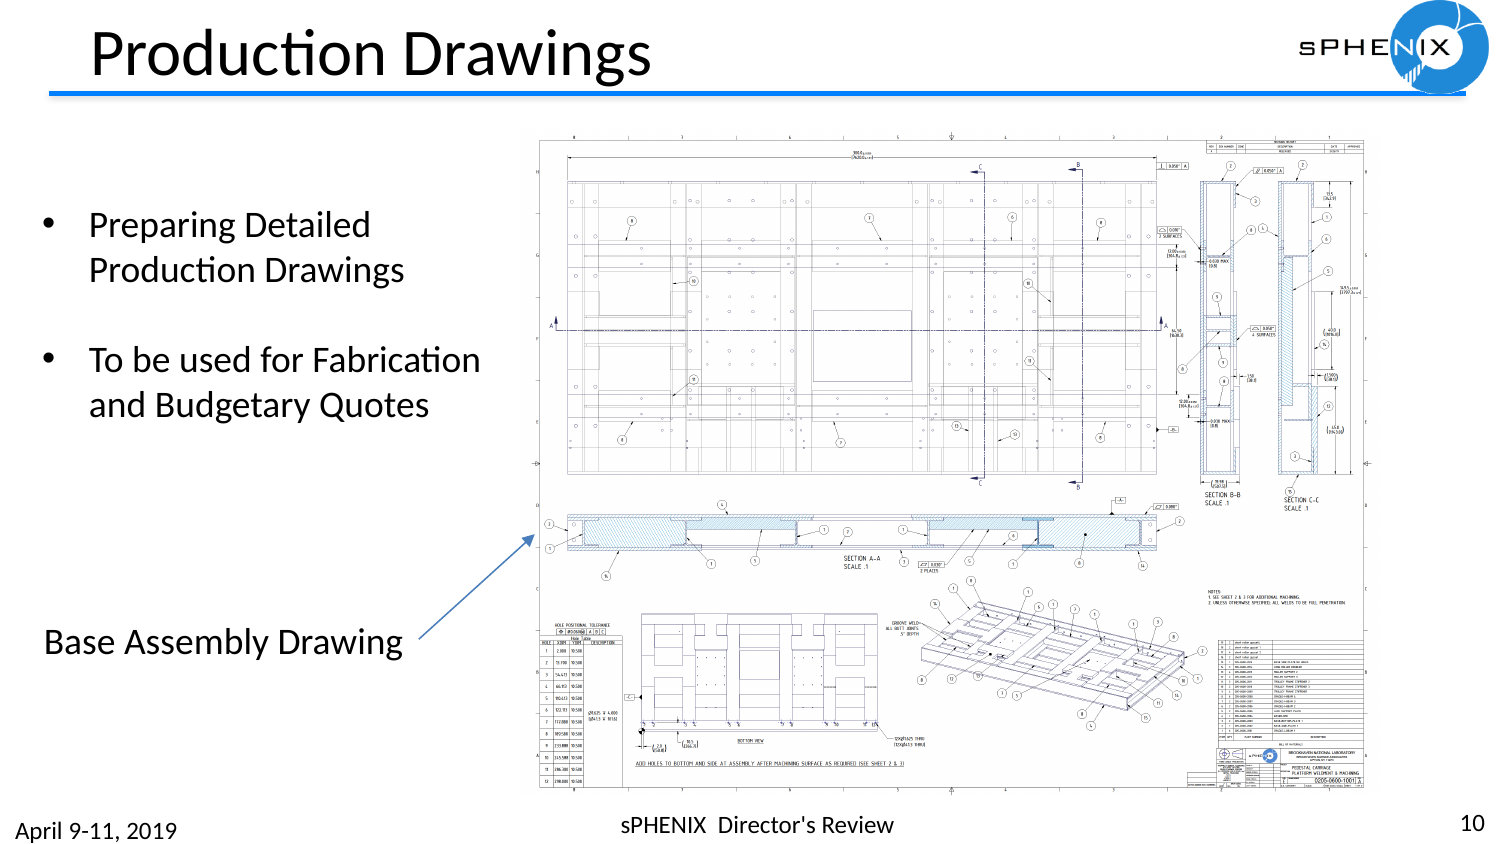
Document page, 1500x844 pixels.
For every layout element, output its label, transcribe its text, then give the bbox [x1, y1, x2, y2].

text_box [519, 129, 1384, 798]
title Production Drawings [75, 4, 1425, 94]
text_box Base Assembly Drawing [29, 609, 419, 670]
footer sPHENIX Director's Review [520, 806, 996, 841]
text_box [420, 533, 535, 640]
slide_number 10 [1412, 798, 1500, 844]
picture [1299, 0, 1489, 94]
text_box Preparing Detailed Production Drawings To be used for Fabrication and Budgetary Quotes [27, 192, 514, 433]
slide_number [0, 815, 350, 844]
